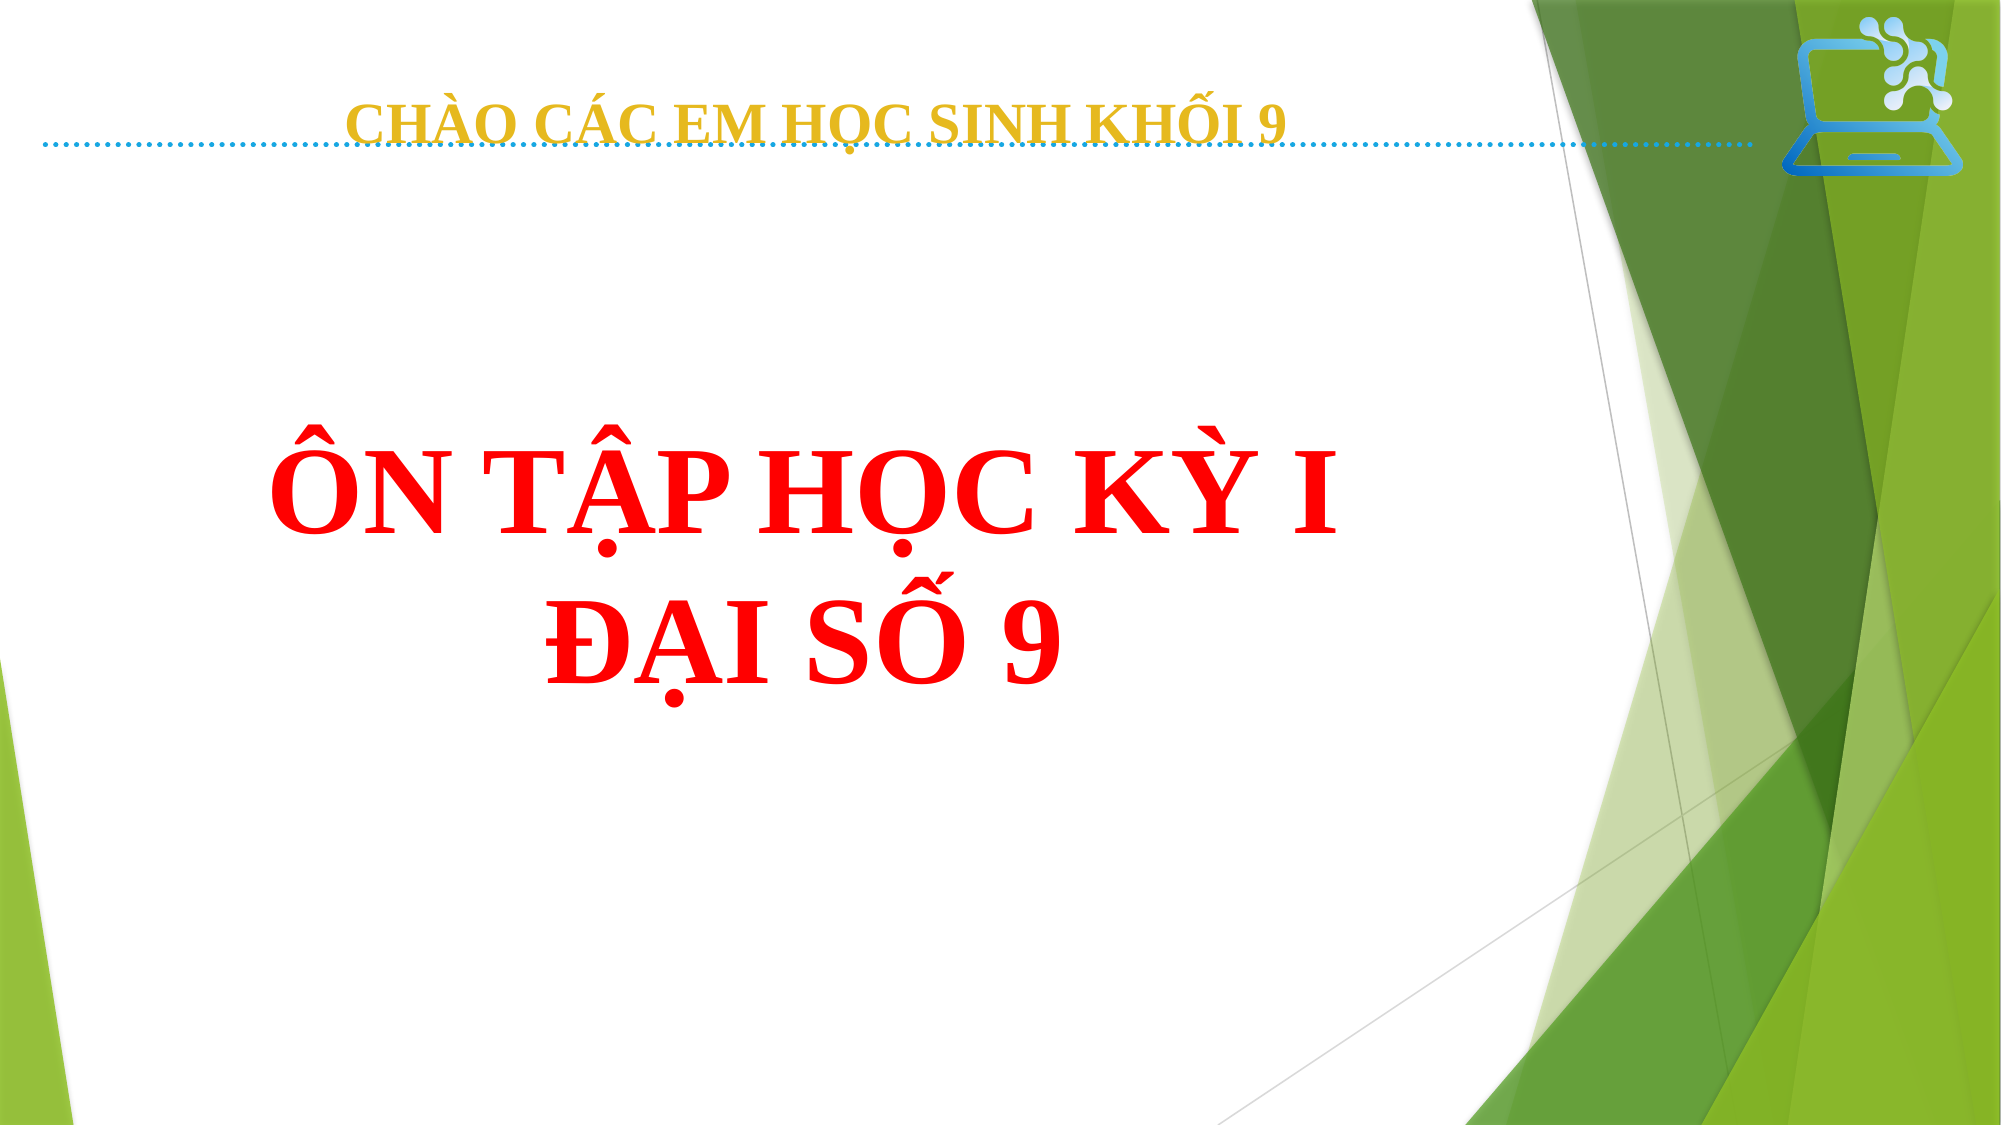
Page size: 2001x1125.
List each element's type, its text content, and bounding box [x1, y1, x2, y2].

text_box ÔN TẬP HỌC KỲ I ĐẠI SỐ 9 [251, 400, 1356, 716]
picture [1782, 17, 1963, 176]
text_box CHÀO CÁC EM HỌC SINH KHỐI 9 [329, 77, 1304, 163]
